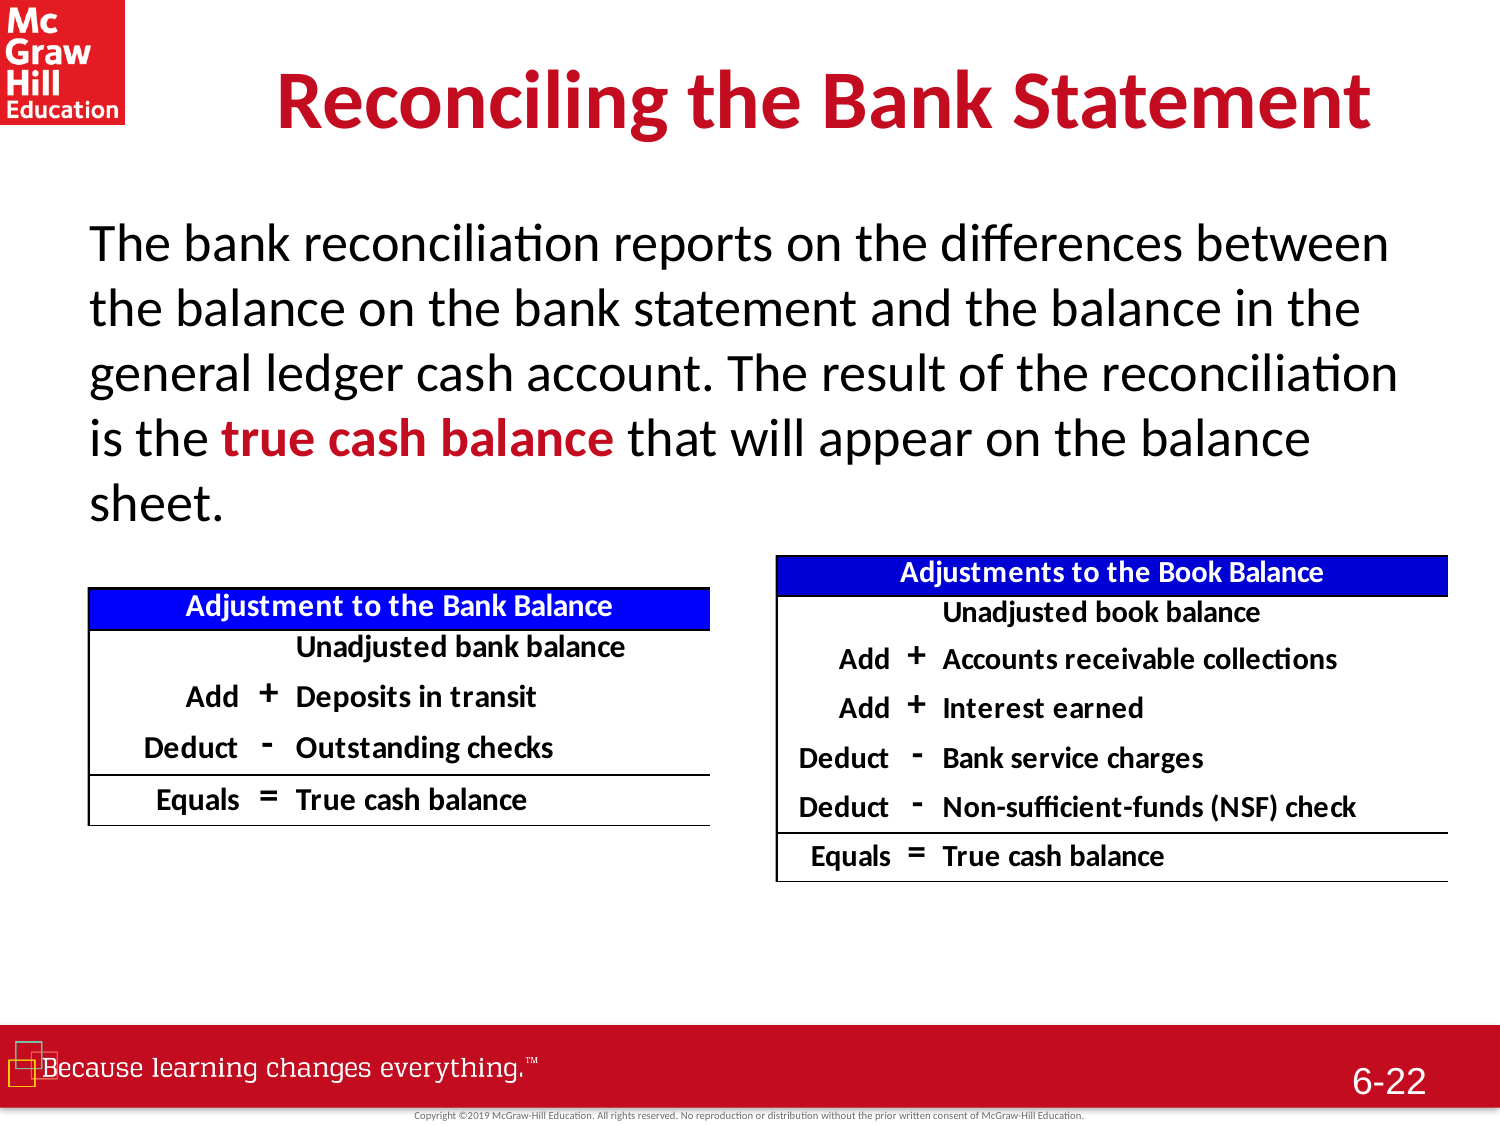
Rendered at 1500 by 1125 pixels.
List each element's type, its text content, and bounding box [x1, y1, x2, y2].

picture [0, 0, 125, 125]
picture [8, 1041, 538, 1087]
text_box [87, 587, 713, 828]
title Reconciling the Bank Statement [150, 37, 1500, 138]
text_box 6-21 [1337, 1049, 1475, 1113]
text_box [775, 554, 1451, 885]
list The bank reconciliation reports on the differences between the balance on the bank statement and the balance in the general ledger cash account. The result of the reconciliation is the true cash balance that will appear on the balance sheet. [75, 200, 1425, 975]
